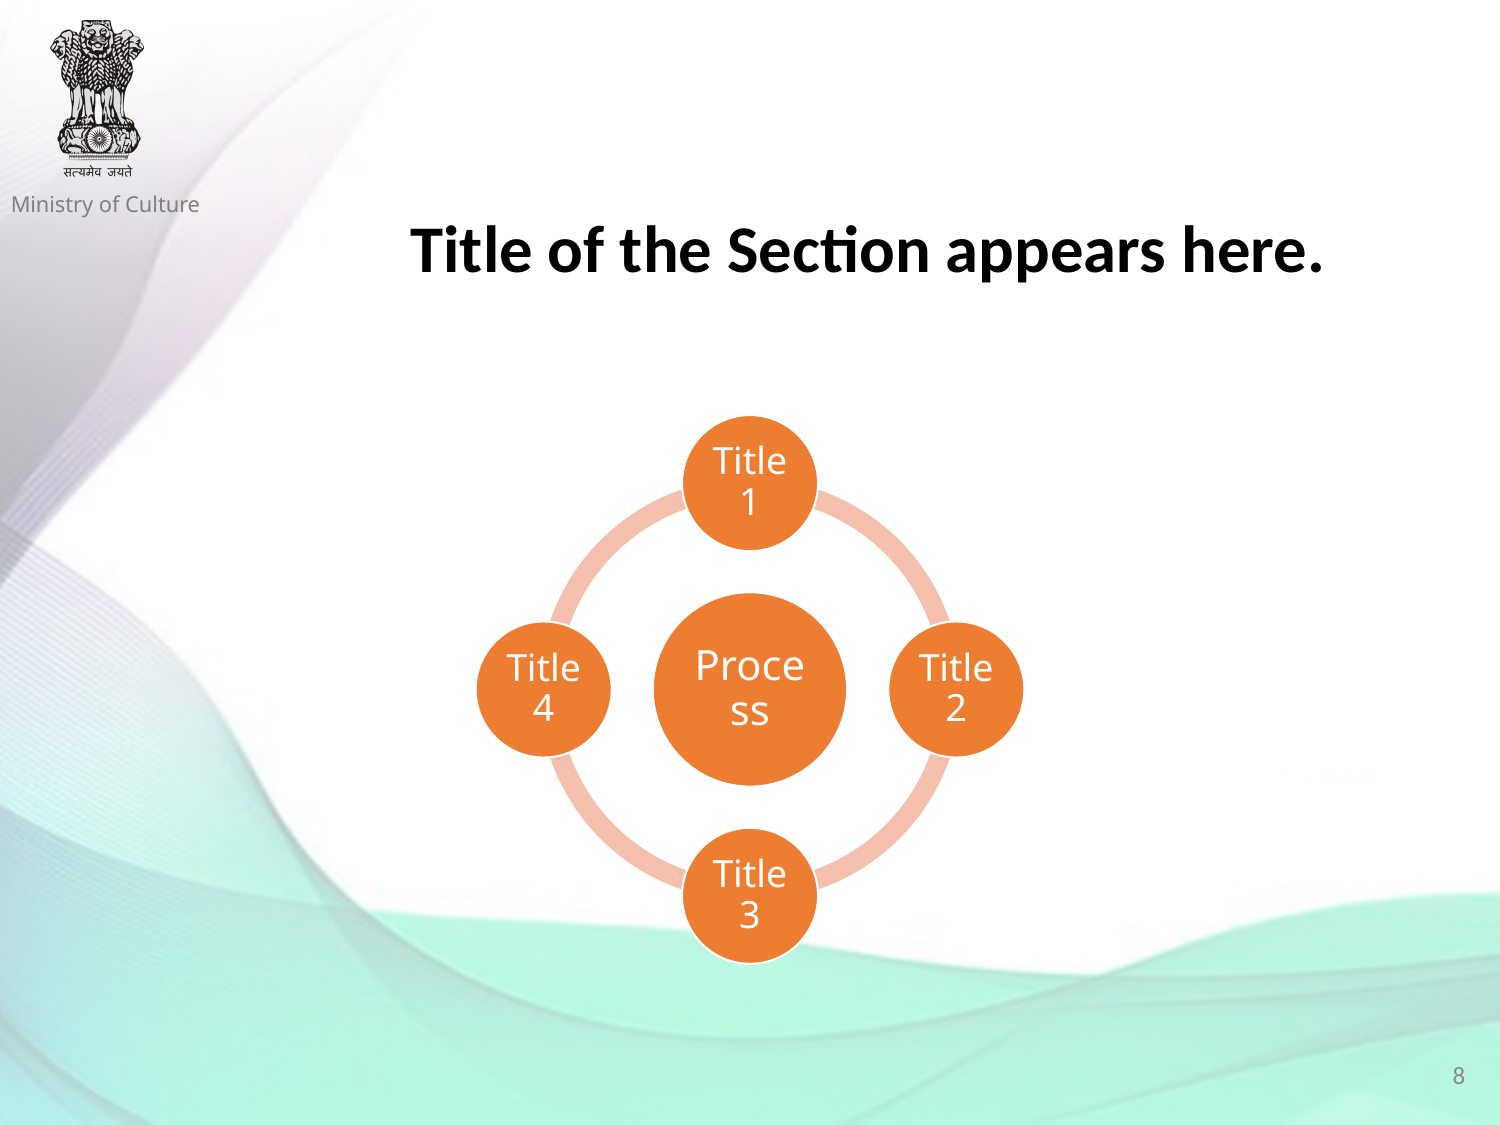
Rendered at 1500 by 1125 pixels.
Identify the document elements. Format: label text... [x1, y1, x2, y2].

slide_number 8 [1142, 1044, 1481, 1105]
picture [50, 20, 144, 177]
list Title of the Section appears here. [383, 207, 1353, 327]
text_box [308, 414, 1191, 965]
